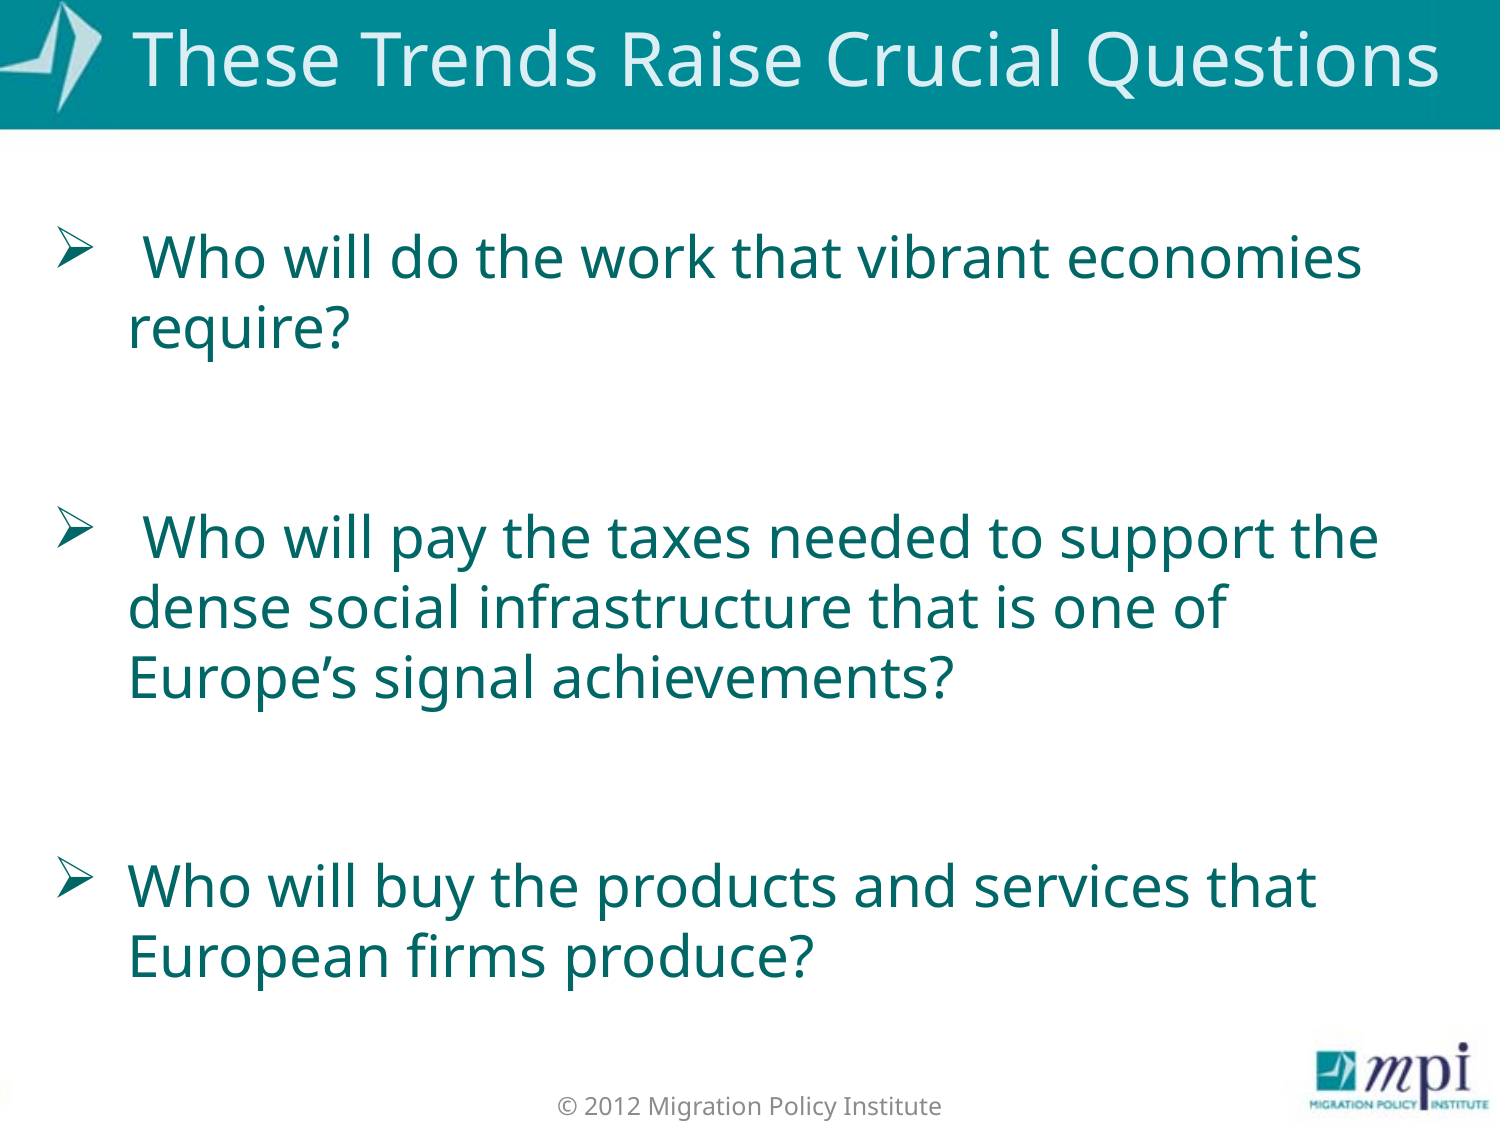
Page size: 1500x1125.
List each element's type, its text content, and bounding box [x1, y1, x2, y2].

title These Trends Raise Crucial Questions [112, 0, 1463, 150]
text_box Who will do the work that vibrant economies require? Who will pay the taxes needed to support the dense social infrastructure that is one of Europe’s signal achievements? Who will buy the products and services that European firms produce? [37, 212, 1450, 1067]
picture [0, 0, 1500, 1125]
footer © 2012 Migration Policy Institute [512, 1074, 988, 1125]
